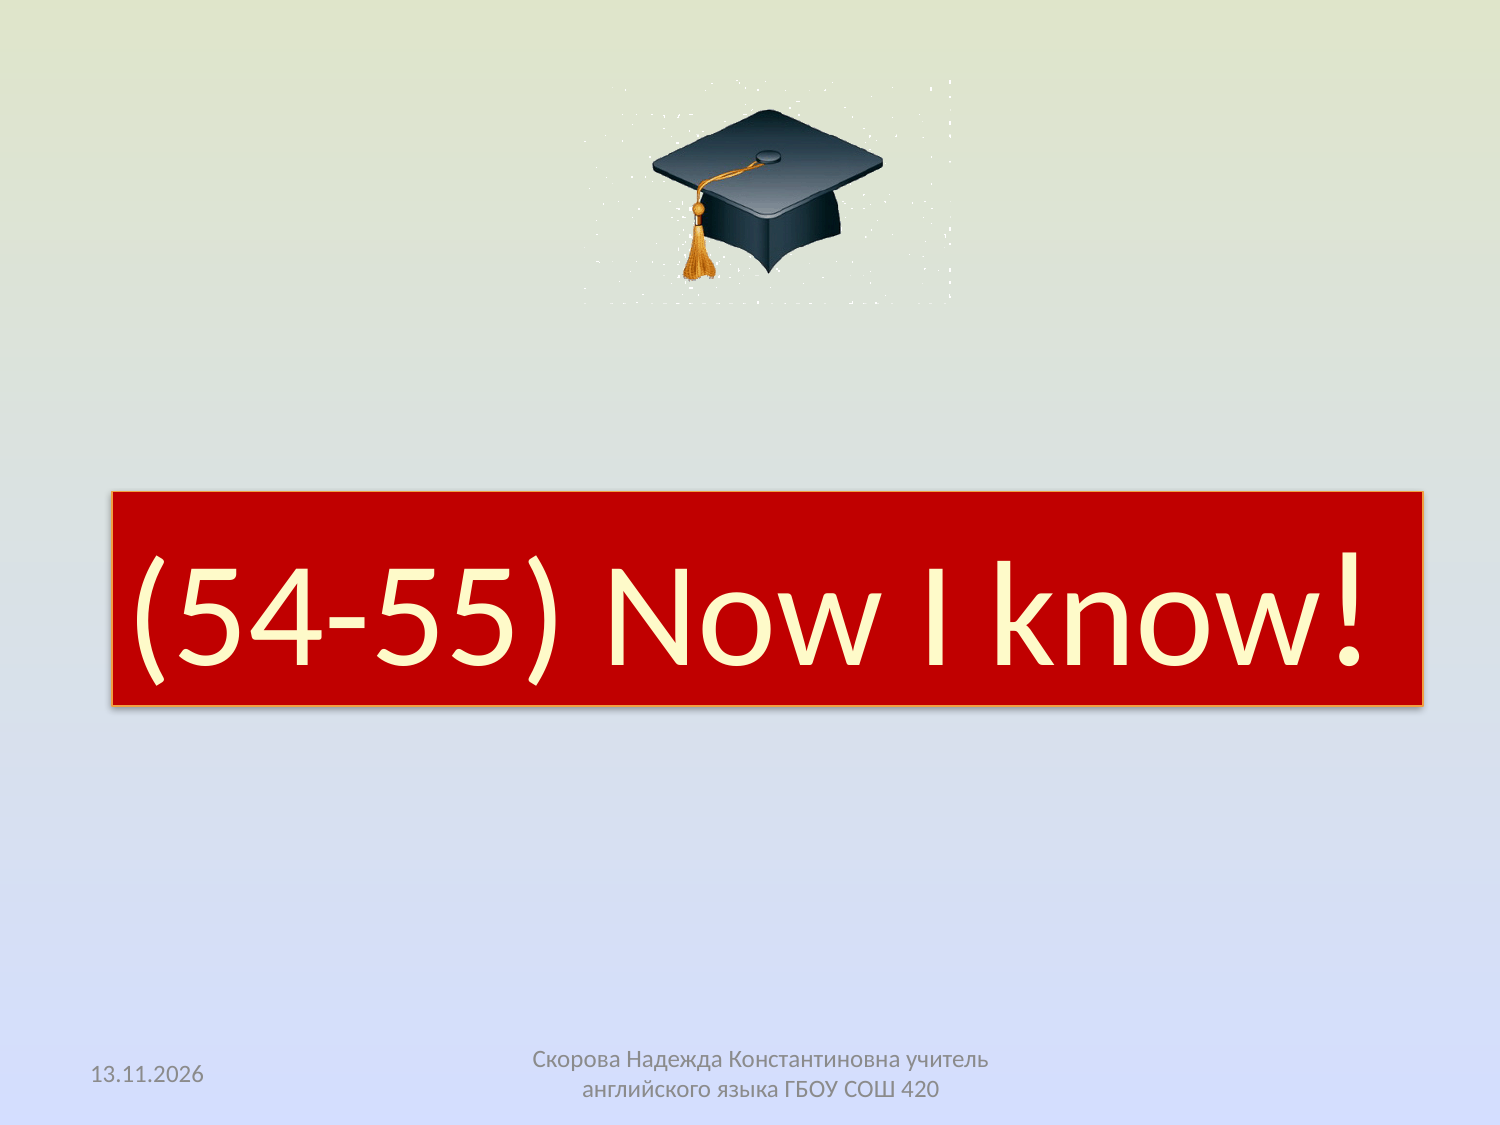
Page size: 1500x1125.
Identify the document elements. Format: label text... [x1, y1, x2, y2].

text_box (54-55) Now I know! [111, 491, 1424, 707]
footer Скорова Надежда Константиновна учитель английского языка ГБОУ СОШ 420 [512, 1042, 1010, 1103]
picture [584, 77, 951, 304]
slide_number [75, 1042, 425, 1103]
